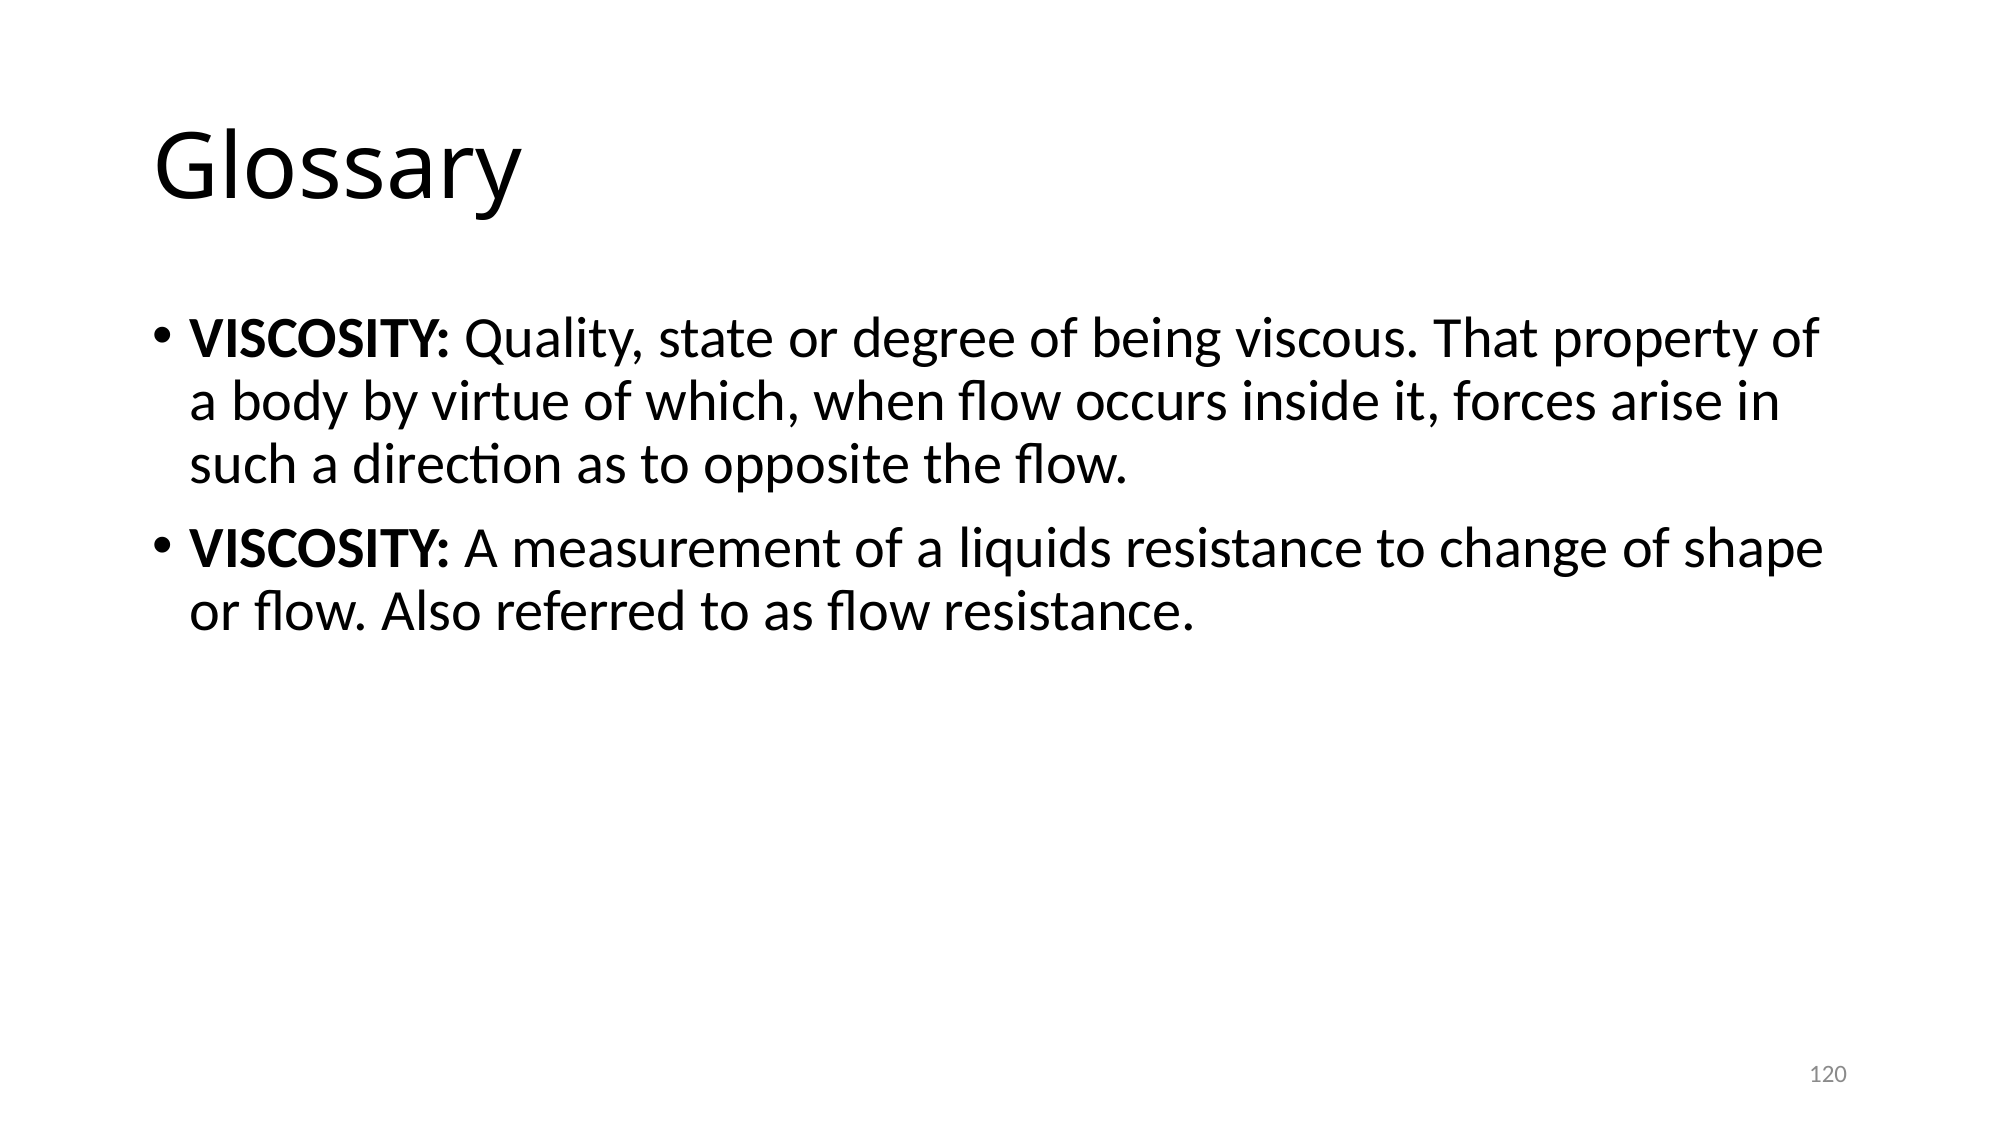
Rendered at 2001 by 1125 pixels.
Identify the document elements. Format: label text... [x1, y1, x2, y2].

list VISCOSITY: Quality, state or degree of being viscous. That property of a body by virtue of which, when flow occurs inside it, forces arise in such a direction as to opposite the flow. VISCOSITY: A measurement of a liquids resistance to change of shape or flow. Also referred to as flow resistance. [137, 299, 1863, 1014]
title Glossary [137, 59, 1863, 278]
slide_number 120 [1412, 1042, 1863, 1103]
